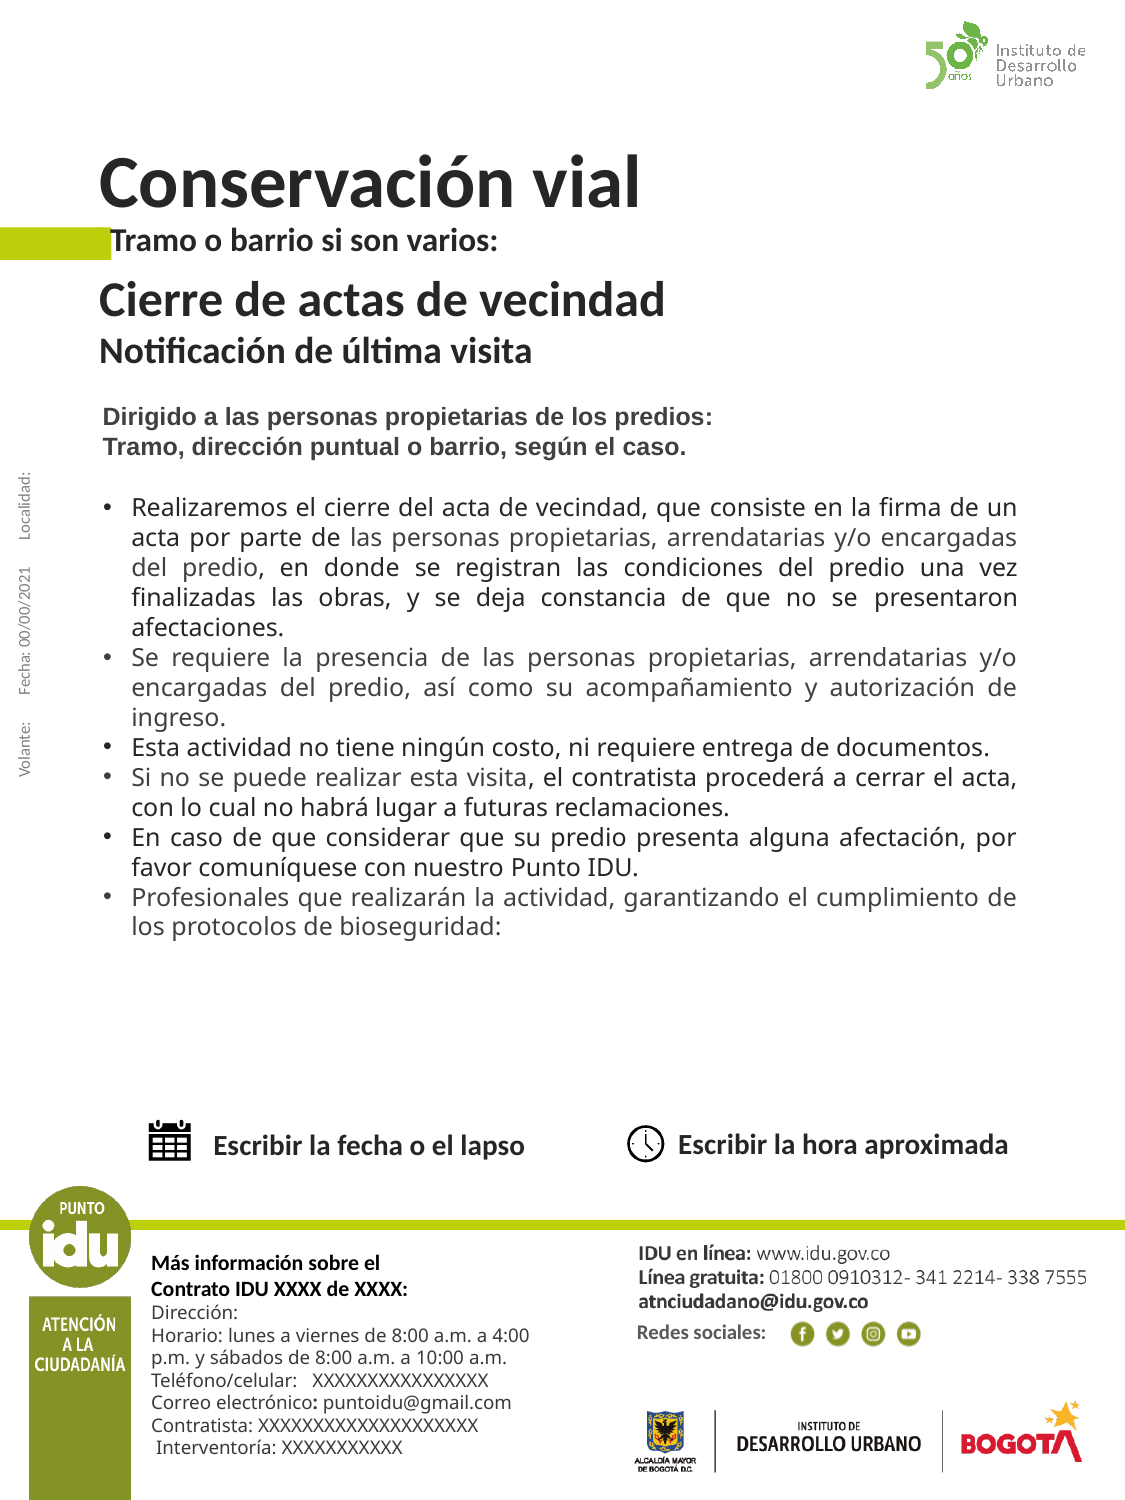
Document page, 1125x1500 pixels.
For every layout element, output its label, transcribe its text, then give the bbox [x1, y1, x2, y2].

text_box Cierre de actas de vecindad Notificación de última visita [84, 259, 1030, 379]
text_box Volante: Fecha: 00/00/2021 Localidad: [5, 36, 71, 793]
text_box Más información sobre el Contrato IDU XXXX de XXXX: Dirección: Horario: lunes a viernes de 8:00 a.m. a 4:00 p.m. y sábados de 8:00 a.m. a 10:00 a.m. Teléfono/celular: XXXXXXXXXXXXXXXX Correo electrónico: puntoidu@gmail.com Contratista: XXXXXXXXXXXXXXXXXXXX Interventoría: XXXXXXXXXXX [136, 1241, 579, 1488]
picture [926, 21, 1085, 89]
picture [29, 1186, 131, 1500]
text_box Conservación vial [84, 124, 1030, 230]
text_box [140, 1111, 747, 1170]
text_box Tramo o barrio si son varios: [95, 230, 743, 259]
picture [612, 1378, 1125, 1500]
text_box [622, 1117, 1125, 1169]
text_box Realizaremos el cierre del acta de vecindad, que consiste en la firma de un acta por parte de las personas propietarias, arrendatarias y/o encargadas del predio, en donde se registran las condiciones del predio una vez finalizadas las obras, y se deja constancia de que no se presentaron afectaciones. Se requiere la presencia de las personas propietarias, arrendatarias y/o encargadas del predio, así como su acompañamiento y autorización de ingreso. Esta actividad no tiene ningún costo, ni requiere entrega de documentos. Si no se puede realizar esta visita, el contratista procederá a cerrar el acta, con lo cual no habrá lugar a futuras reclamaciones. En caso de que considerar que su predio presenta alguna afectación, por favor comuníquese con nuestro Punto IDU. Profesionales que realizarán la actividad, garantizando el cumplimiento de los protocolos de bioseguridad: [88, 484, 1033, 949]
picture [613, 1220, 1125, 1371]
text_box Dirigido a las personas propietarias de los predios: Tramo, dirección puntual o barrio, según el caso. [87, 392, 1033, 468]
